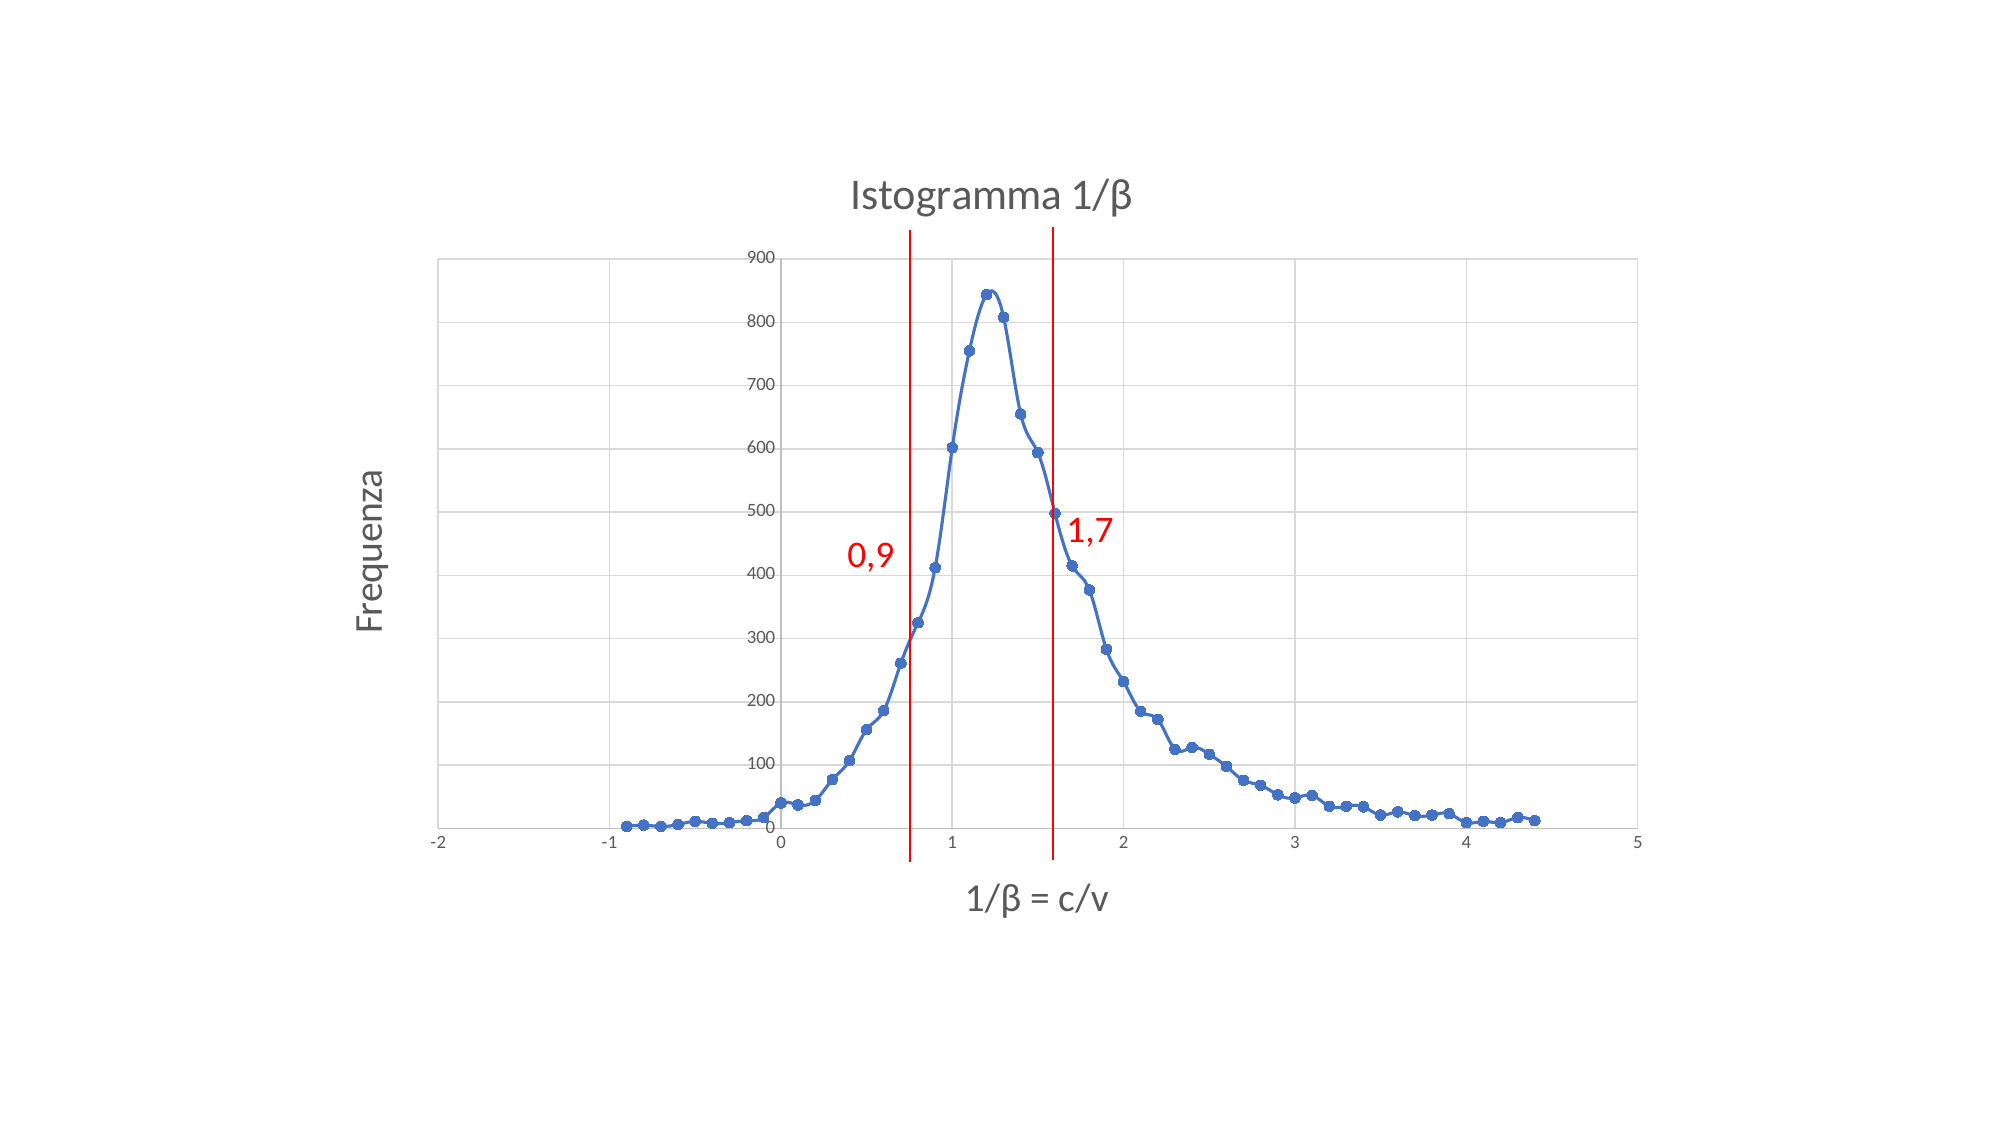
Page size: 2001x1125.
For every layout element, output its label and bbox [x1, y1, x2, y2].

chart [313, 138, 1670, 958]
